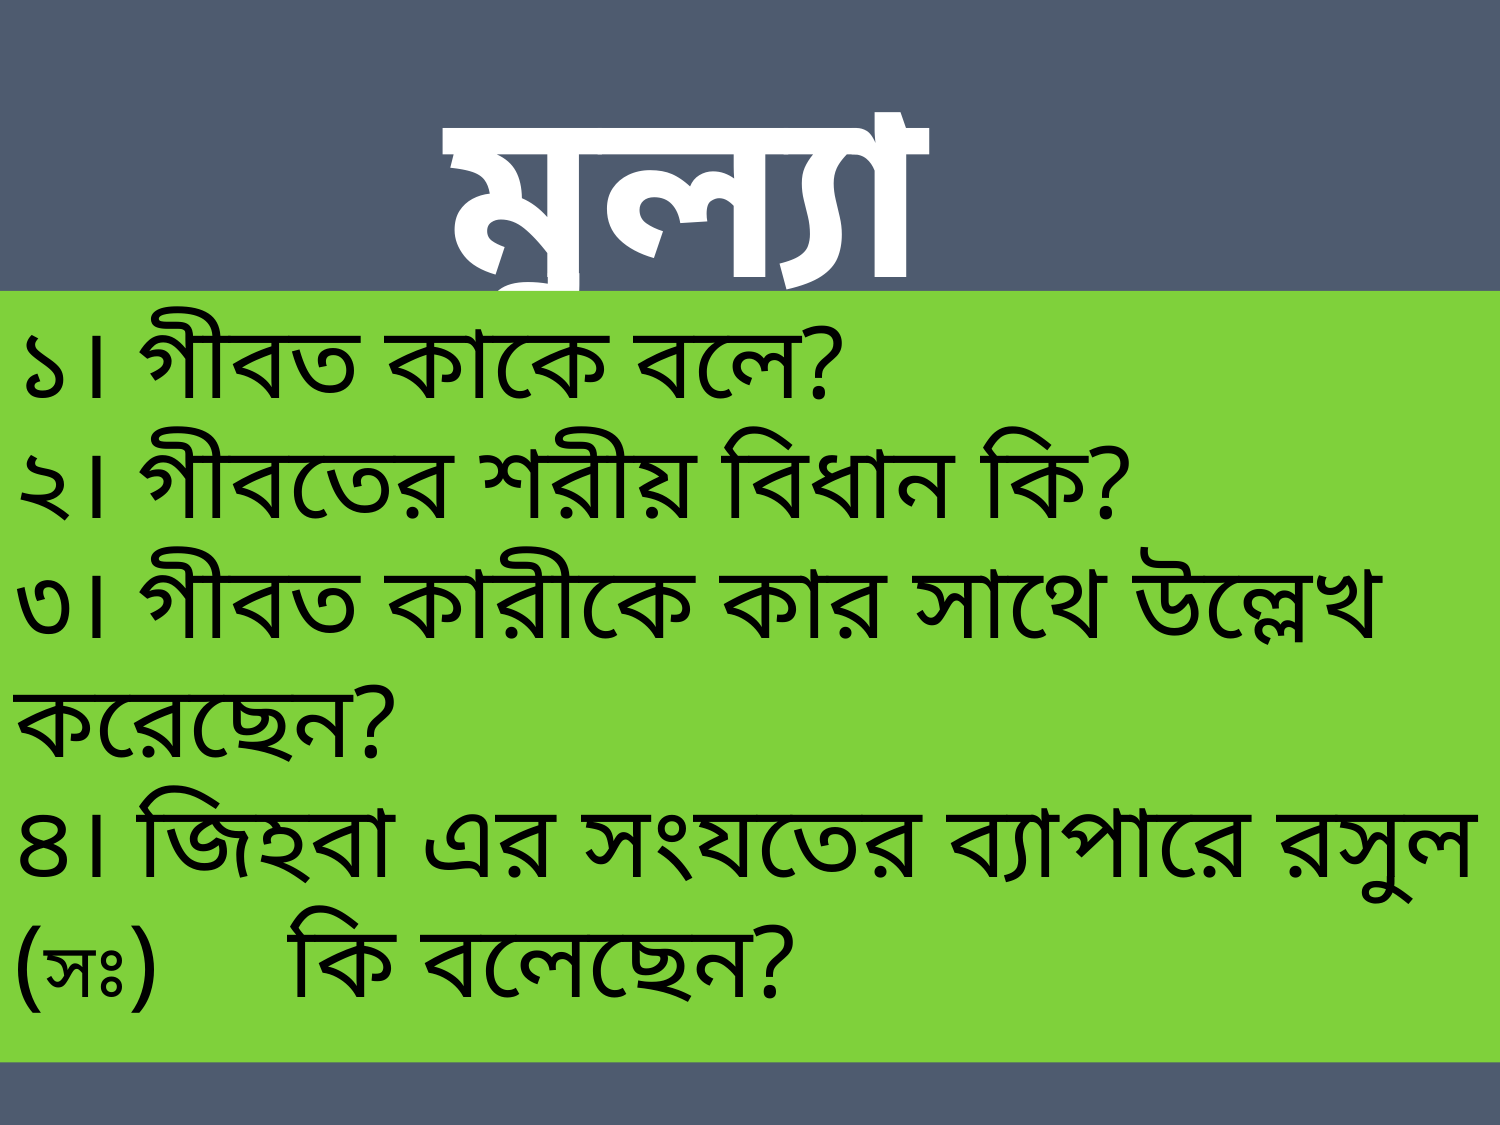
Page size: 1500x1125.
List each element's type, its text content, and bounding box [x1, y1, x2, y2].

text_box ১। গীবত কাকে বলে? ২। গীবতের শরীয় বিধান কি? ৩। গীবত কারীকে কার সাথে উল্লেখ করেছেন? ৪। জিহবা এর সংযতের ব্যাপারে রসুল (সঃ) কি বলেছেন? [0, 290, 1500, 1063]
text_box মুল্যায়ন [430, 30, 1075, 219]
